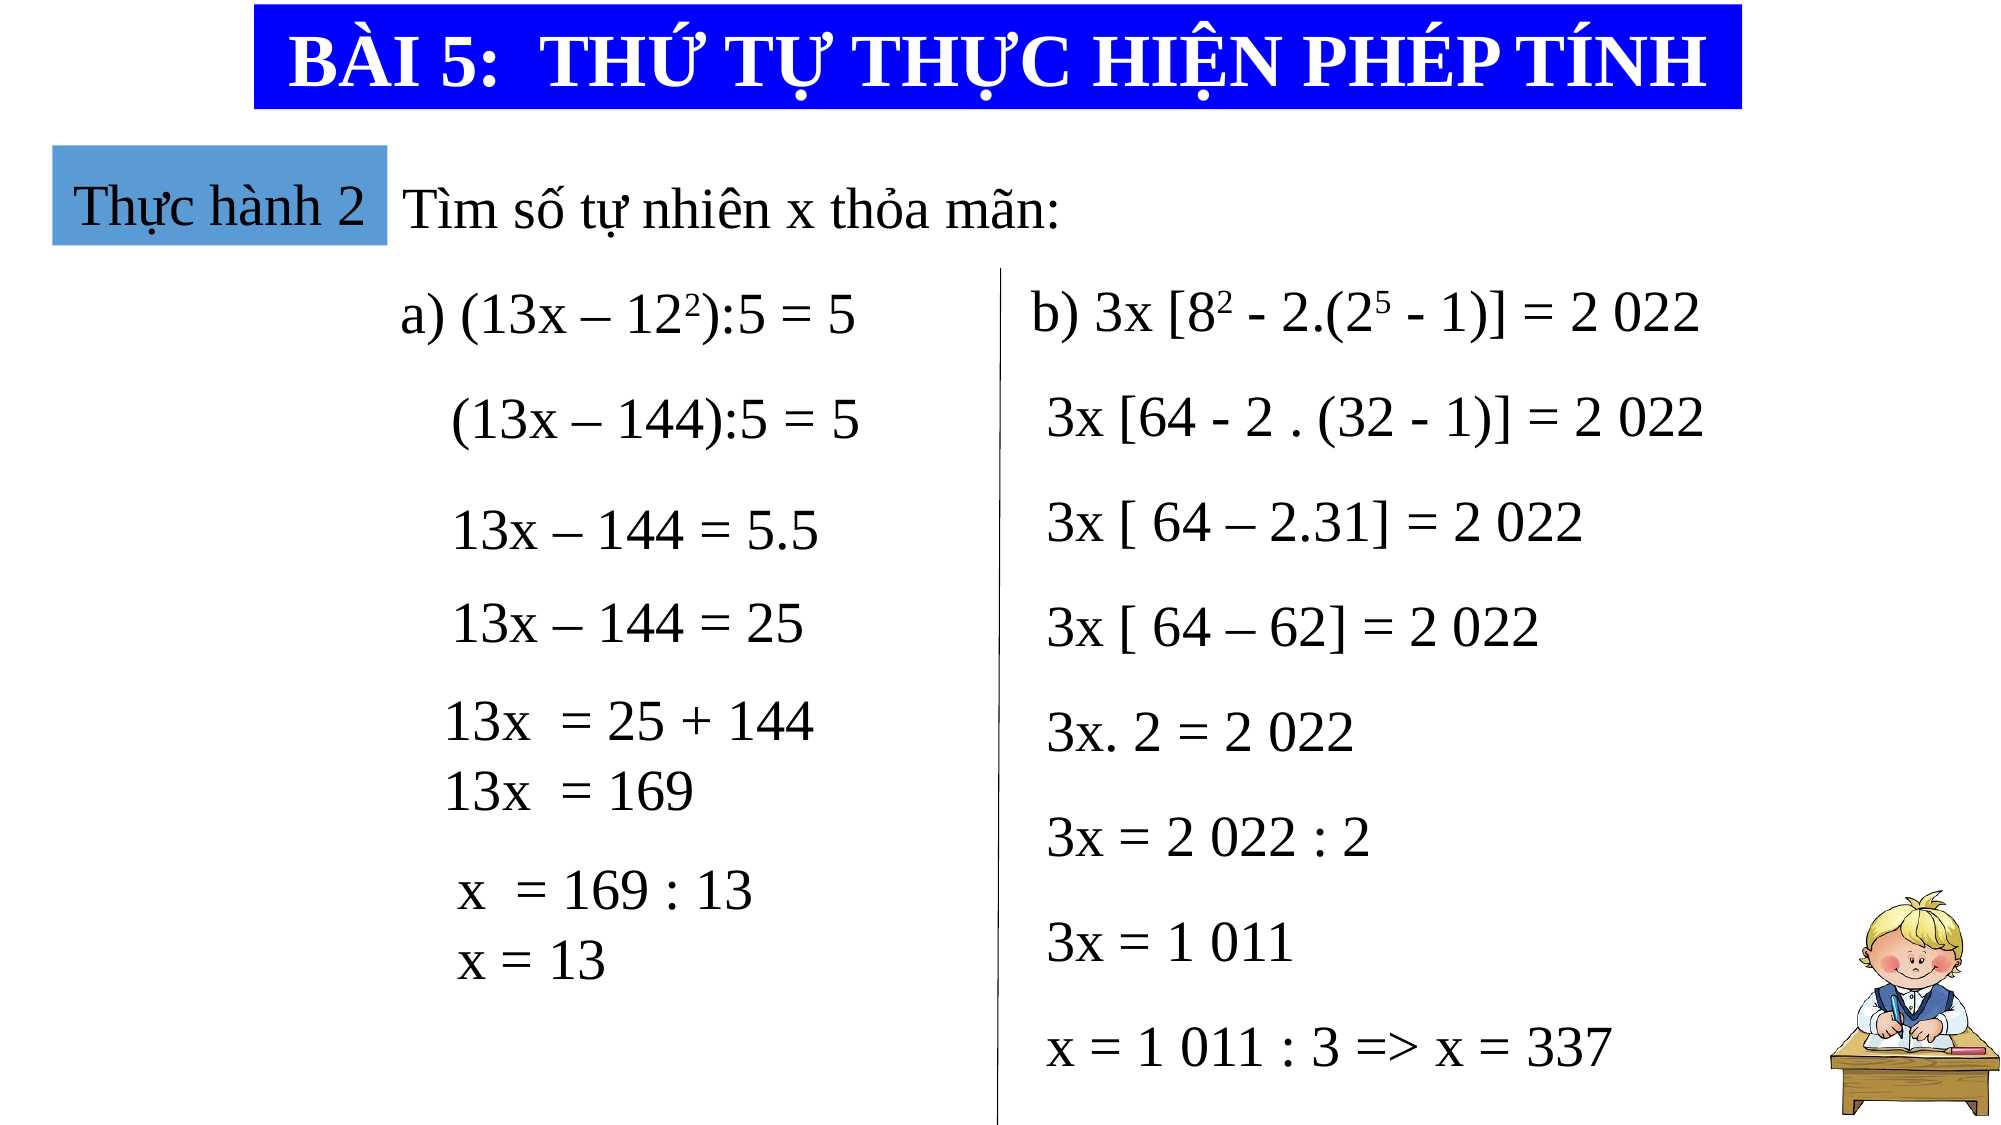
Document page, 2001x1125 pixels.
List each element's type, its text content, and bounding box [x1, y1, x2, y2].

text_box (13x – 144):5 = 5 [436, 372, 910, 458]
text_box b) 3x [82 - 2.(25 - 1)] = 2 022 3x [64 - 2 . (32 - 1)] = 2 022 3x [ 64 – 2.31] = 2 022 3x [ 64 – 62] = 2 022 3x. 2 = 2 022 3x = 2 022 : 2 3x = 1 011 x = 1 011 : 3 => x = 337 [1016, 230, 2000, 1086]
text_box Tìm số tự nhiên x thỏa mãn: [387, 162, 1113, 248]
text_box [997, 267, 1001, 1125]
text_box x = 169 : 13 x = 13 [442, 843, 934, 999]
text_box a) (13x – 122):5 = 5 [385, 267, 891, 353]
text_box 13x = 25 + 144 13x = 169 [428, 674, 997, 830]
text_box 13x – 144 = 5.5 [436, 483, 883, 569]
text_box BÀI 5: THỨ TỰ THỰC HIỆN PHÉP TÍNH [254, 4, 1743, 110]
text_box Thực hành 2 [52, 145, 388, 246]
text_box 13x – 144 = 25 [436, 576, 854, 662]
picture [1830, 890, 2000, 1116]
